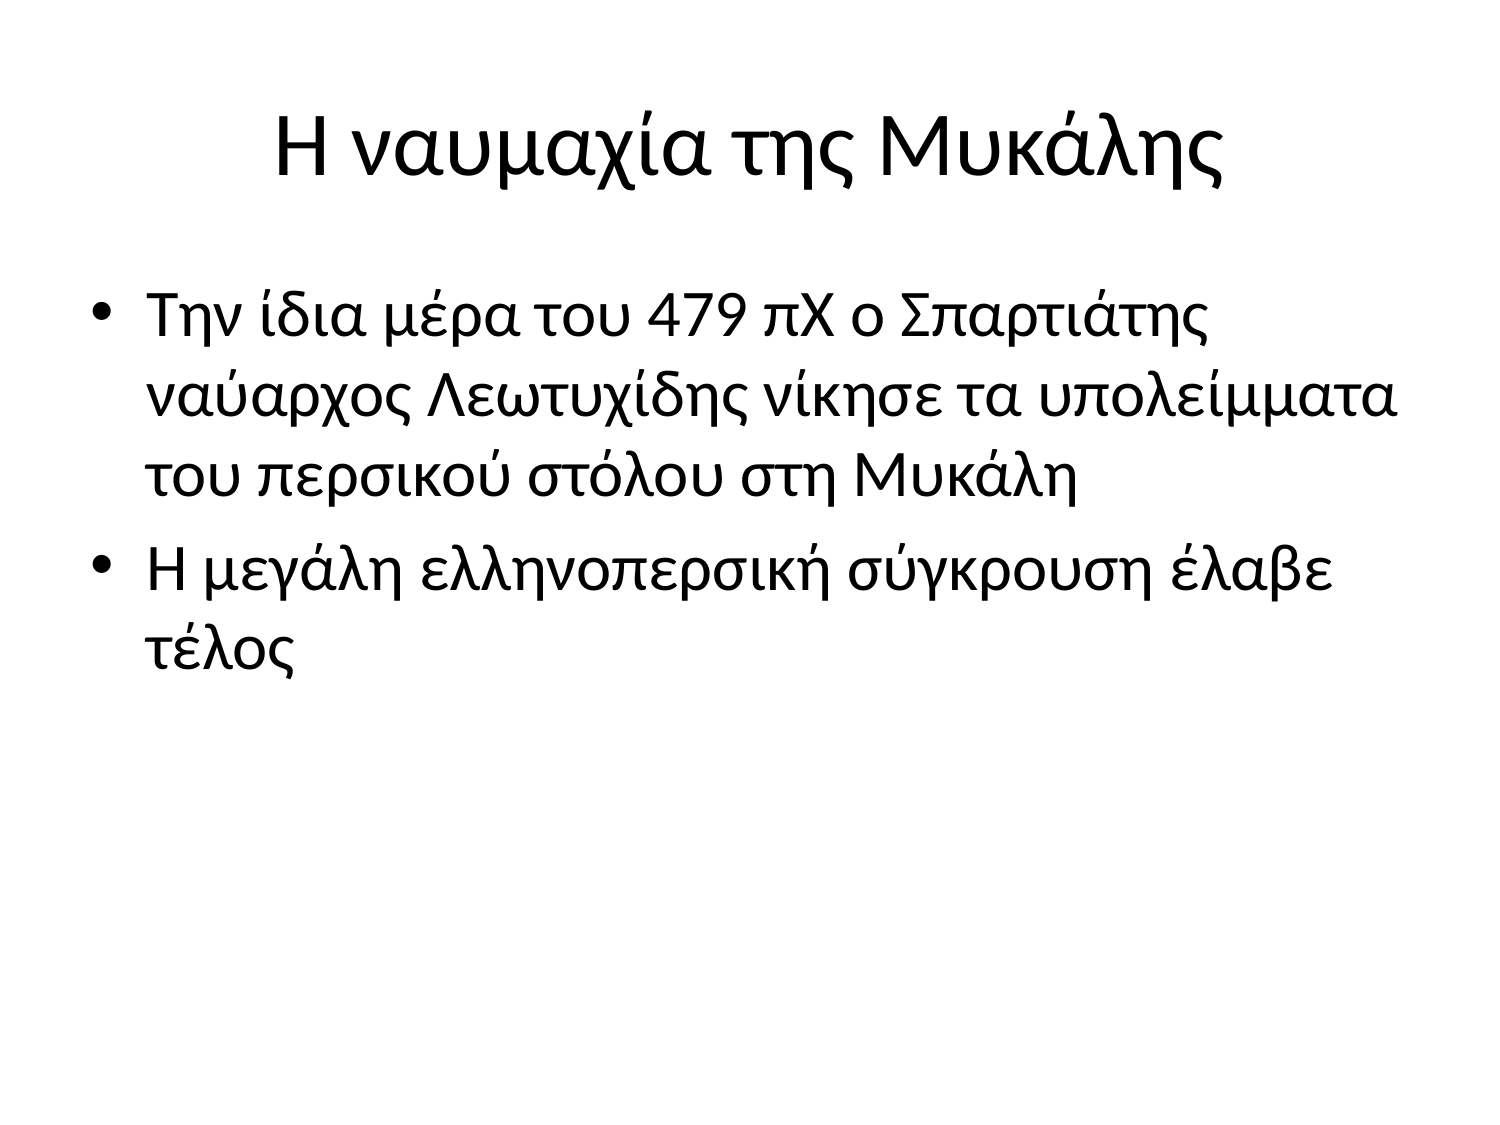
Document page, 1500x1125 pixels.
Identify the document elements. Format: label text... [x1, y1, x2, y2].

title Η ναυμαχία της Μυκάλης [75, 45, 1425, 233]
list Την ίδια μέρα του 479 πΧ ο Σπαρτιάτης ναύαρχος Λεωτυχίδης νίκησε τα υπολείμματα του περσικού στόλου στη Μυκάλη Η μεγάλη ελληνοπερσική σύγκρουση έλαβε τέλος [75, 262, 1425, 1005]
